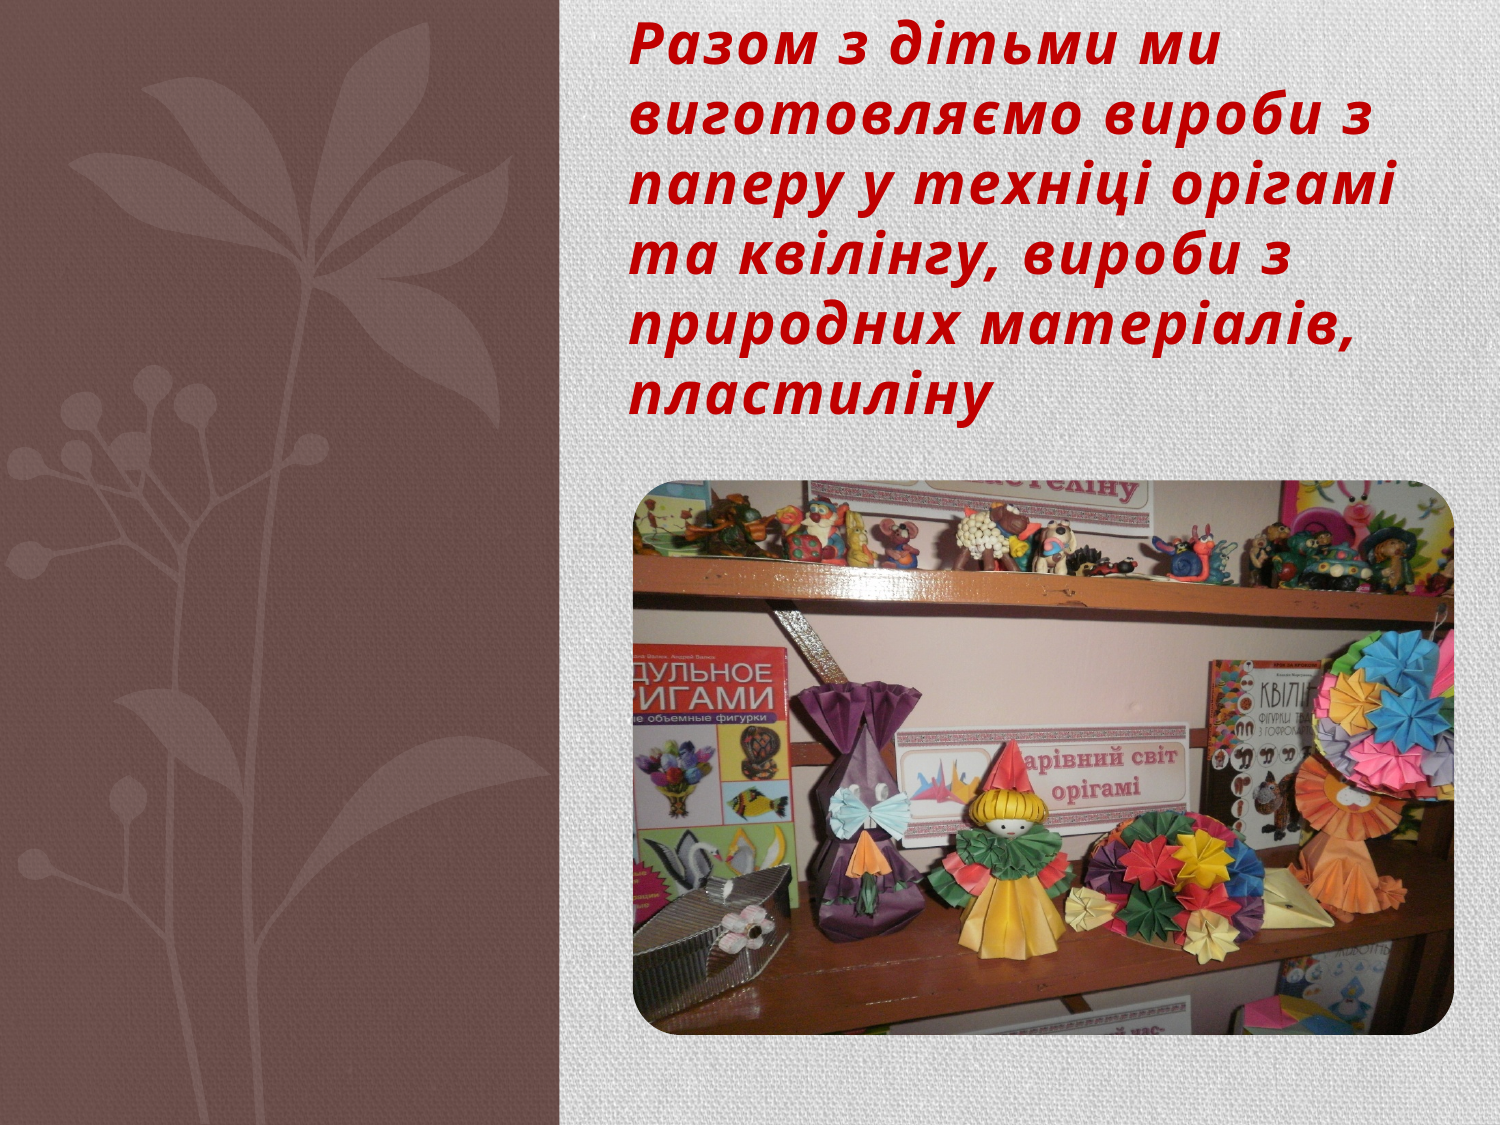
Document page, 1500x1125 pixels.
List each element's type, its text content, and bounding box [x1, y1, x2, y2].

picture [632, 480, 1455, 1036]
subtitle Разом з дітьми ми виготовляємо вироби з паперу у техніці орігамі та квілінгу, вироби з природних матеріалів, пластиліну [614, 70, 1454, 434]
